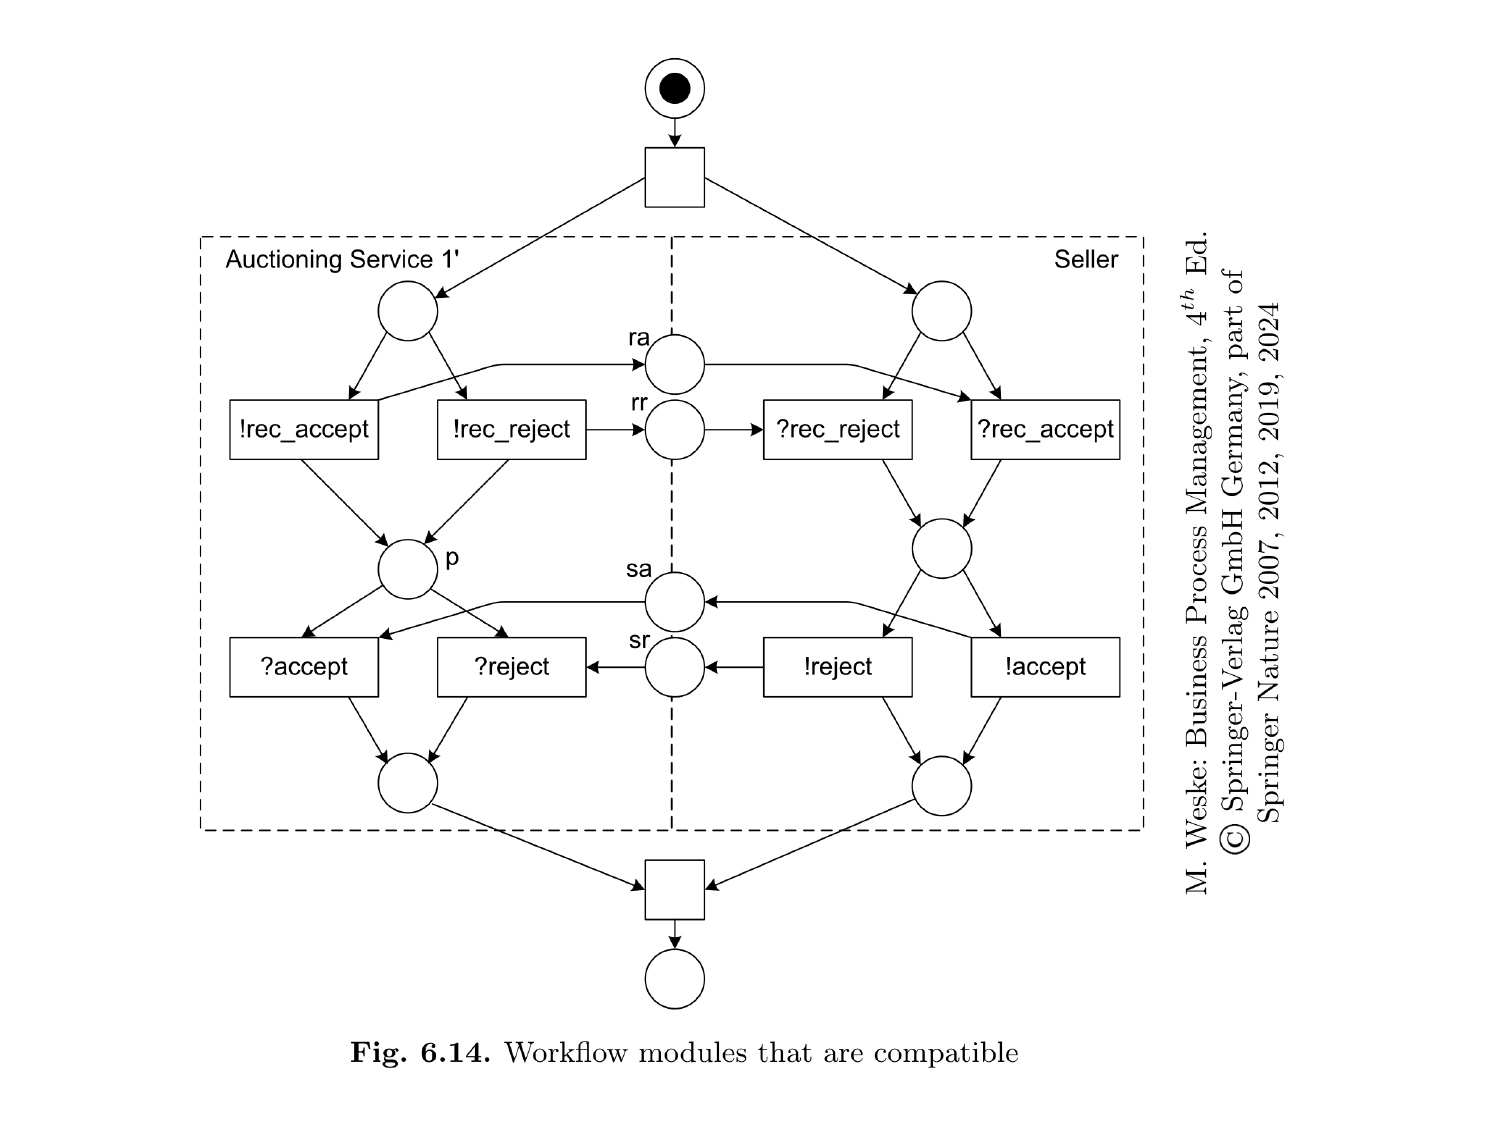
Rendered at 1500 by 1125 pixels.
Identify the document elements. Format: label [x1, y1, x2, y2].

picture [197, 56, 1303, 1069]
